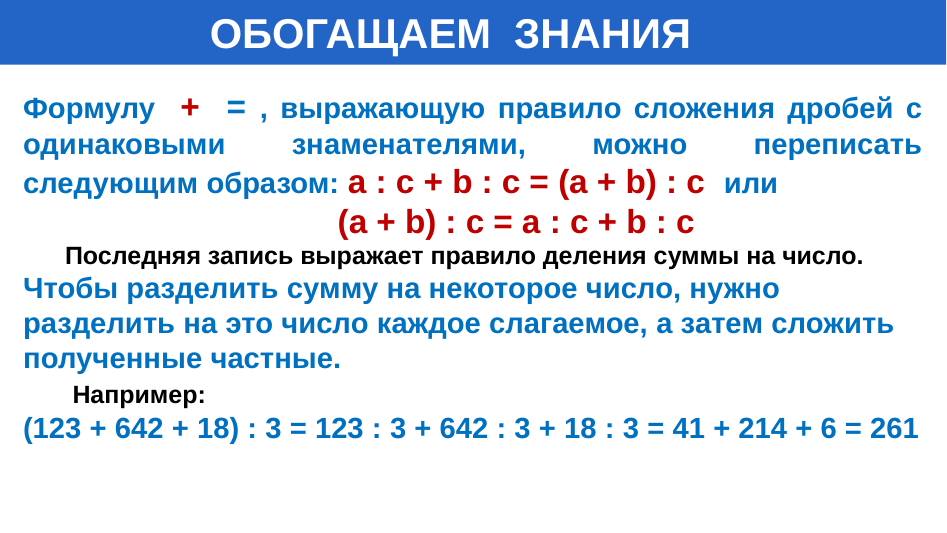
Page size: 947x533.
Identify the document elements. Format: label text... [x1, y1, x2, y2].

title ОБОГАЩАЕМ ЗНАНИЯ [23, 3, 890, 68]
text_box [0, 0, 947, 65]
